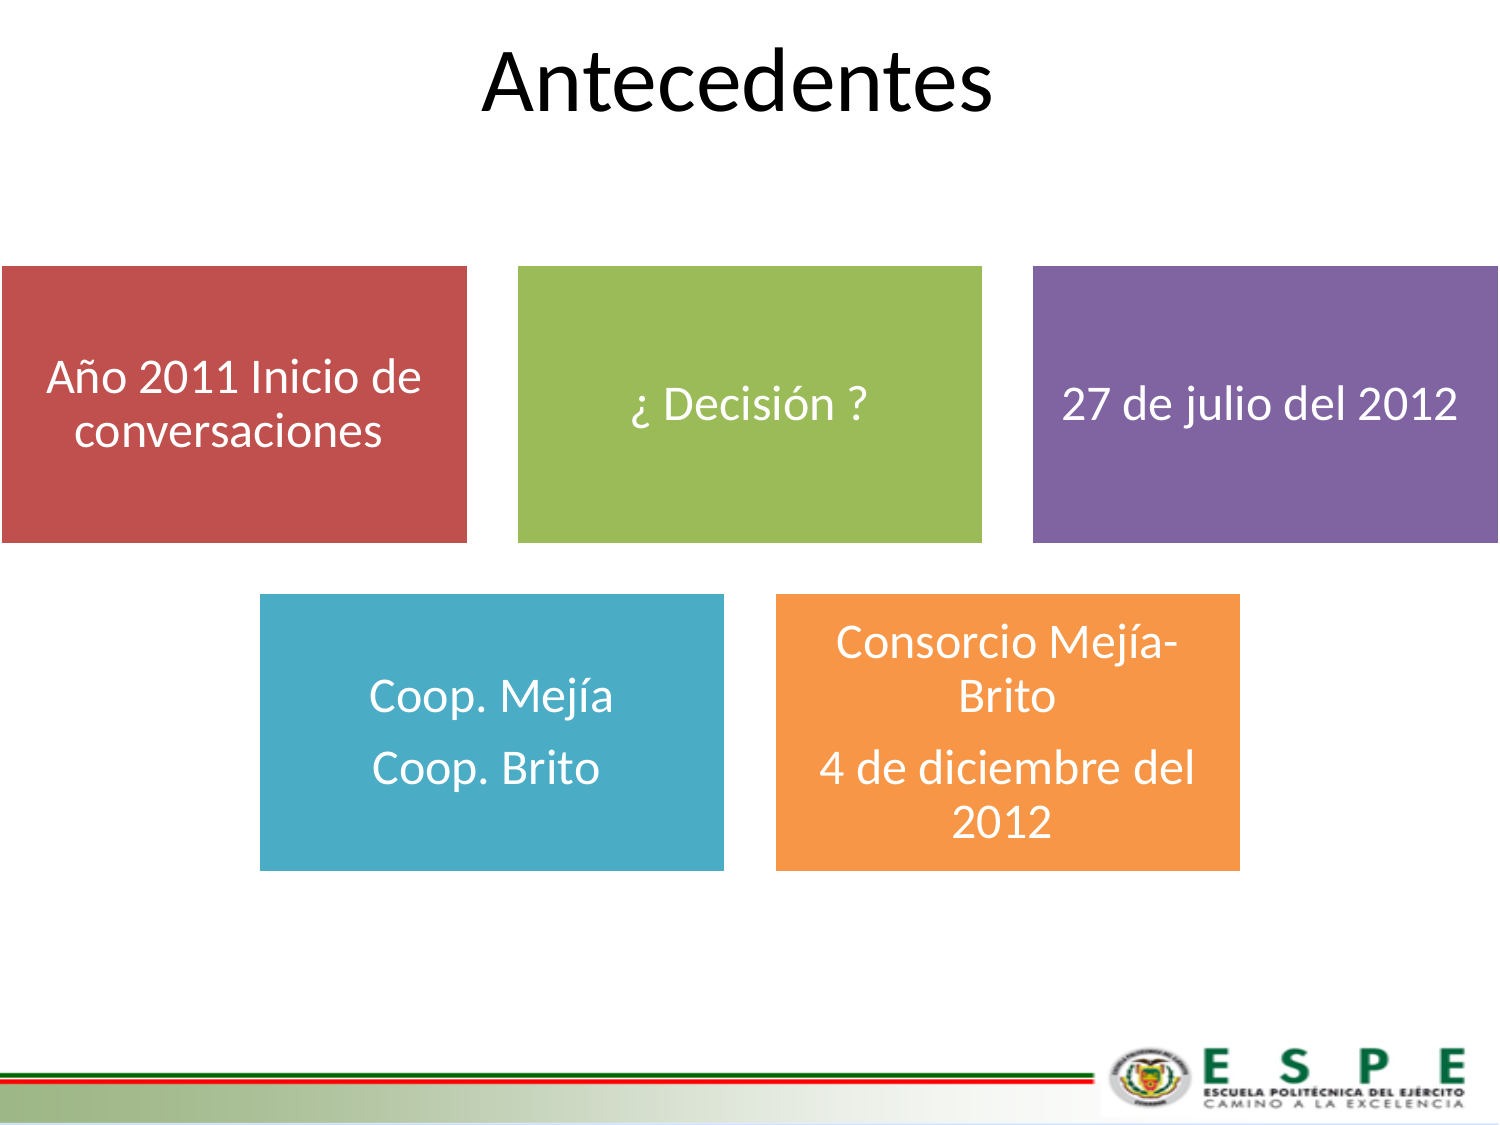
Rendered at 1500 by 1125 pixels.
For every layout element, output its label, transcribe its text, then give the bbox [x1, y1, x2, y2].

title Antecedentes [0, 0, 1499, 135]
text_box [0, 136, 1500, 1000]
picture [0, 1033, 1499, 1125]
